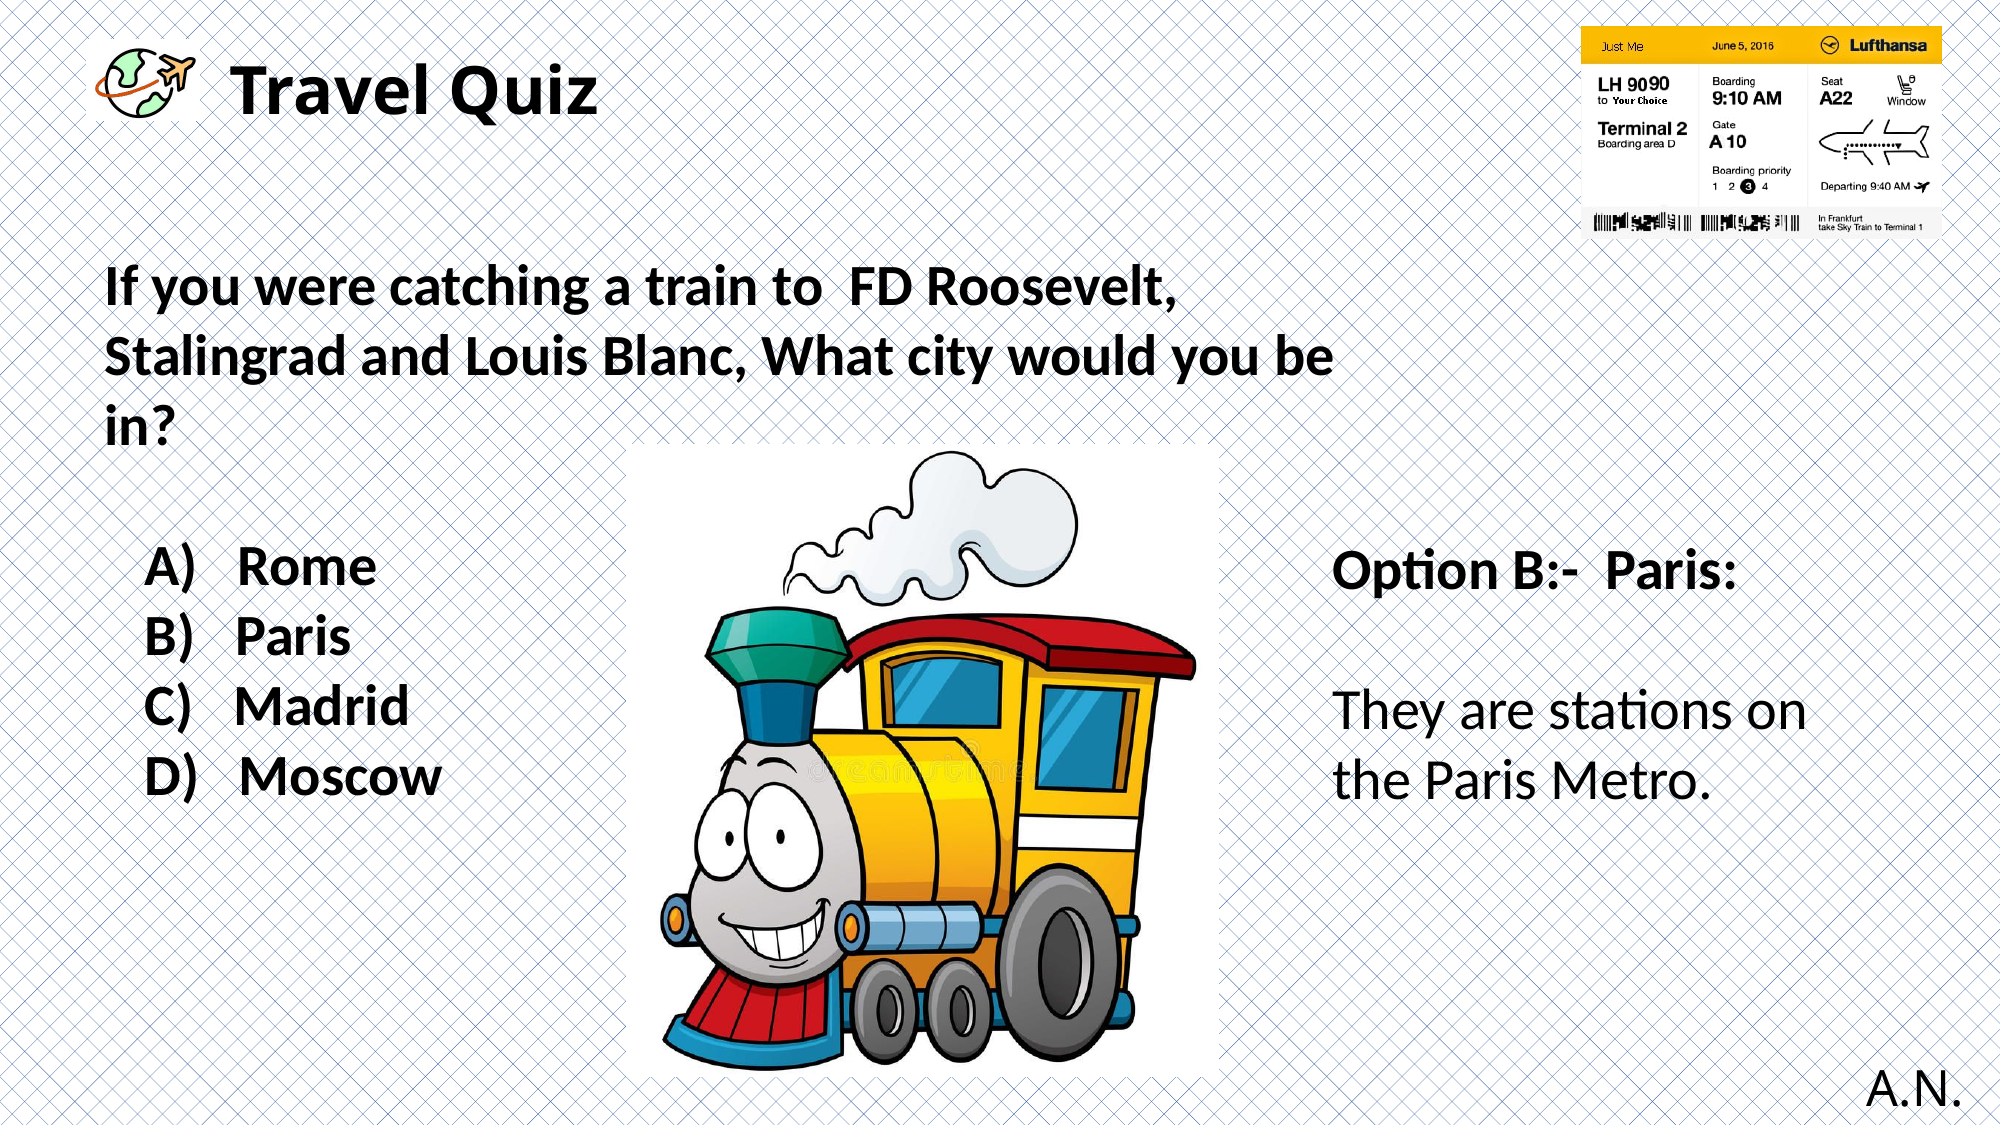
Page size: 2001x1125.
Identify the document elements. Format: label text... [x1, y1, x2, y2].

text_box If you were catching a train to FD Roosevelt, Stalingrad and Louis Blanc, What city would you be in? ​ A) Rome B) Paris C) Madrid D) Moscow ​ [89, 239, 1377, 885]
picture [625, 444, 1219, 1077]
text_box Option B:- Paris: They are stations on the Paris Metro. [1317, 523, 1910, 819]
text_box Travel Quiz [184, 58, 645, 137]
picture [86, 39, 200, 121]
text_box A.N. [1851, 1049, 1979, 1124]
picture [1580, 26, 1942, 239]
